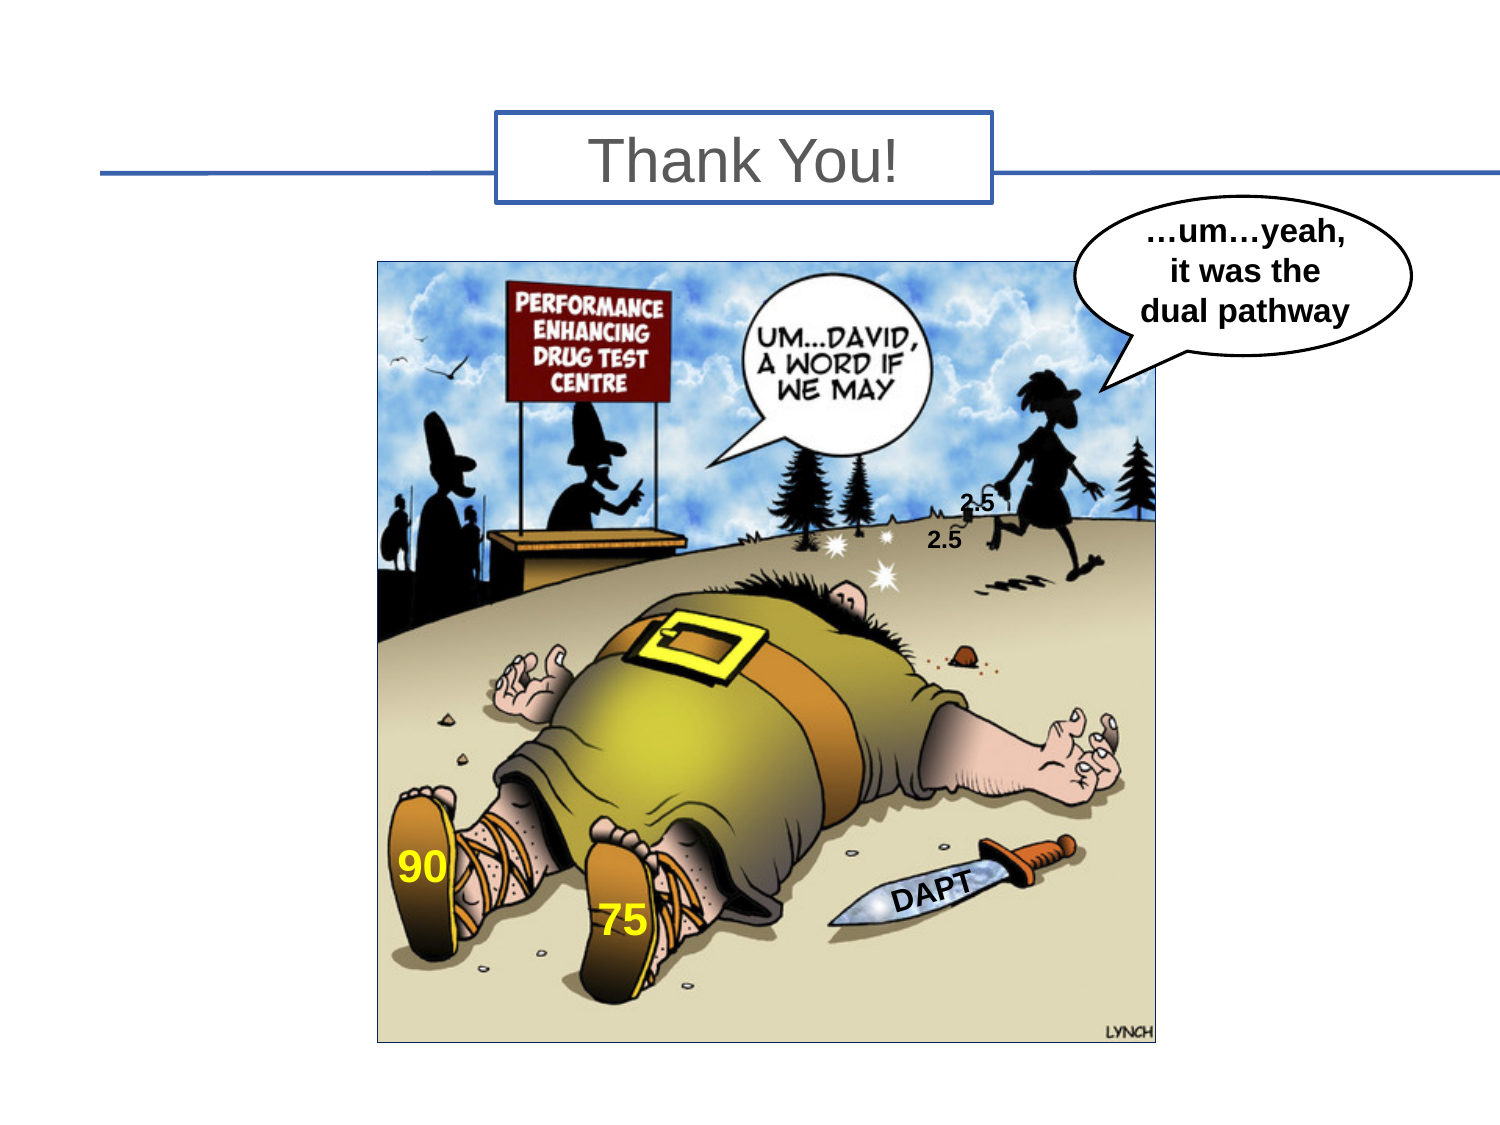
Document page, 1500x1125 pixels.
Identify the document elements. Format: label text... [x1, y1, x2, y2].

text_box [1078, 221, 1120, 259]
text_box [1162, 337, 1352, 363]
text_box Thank You! [496, 112, 993, 203]
picture [377, 260, 1157, 1043]
text_box …um…yeah, it was the dual pathway [1120, 201, 1371, 337]
text_box [1185, 196, 1301, 201]
text_box [1371, 224, 1412, 328]
